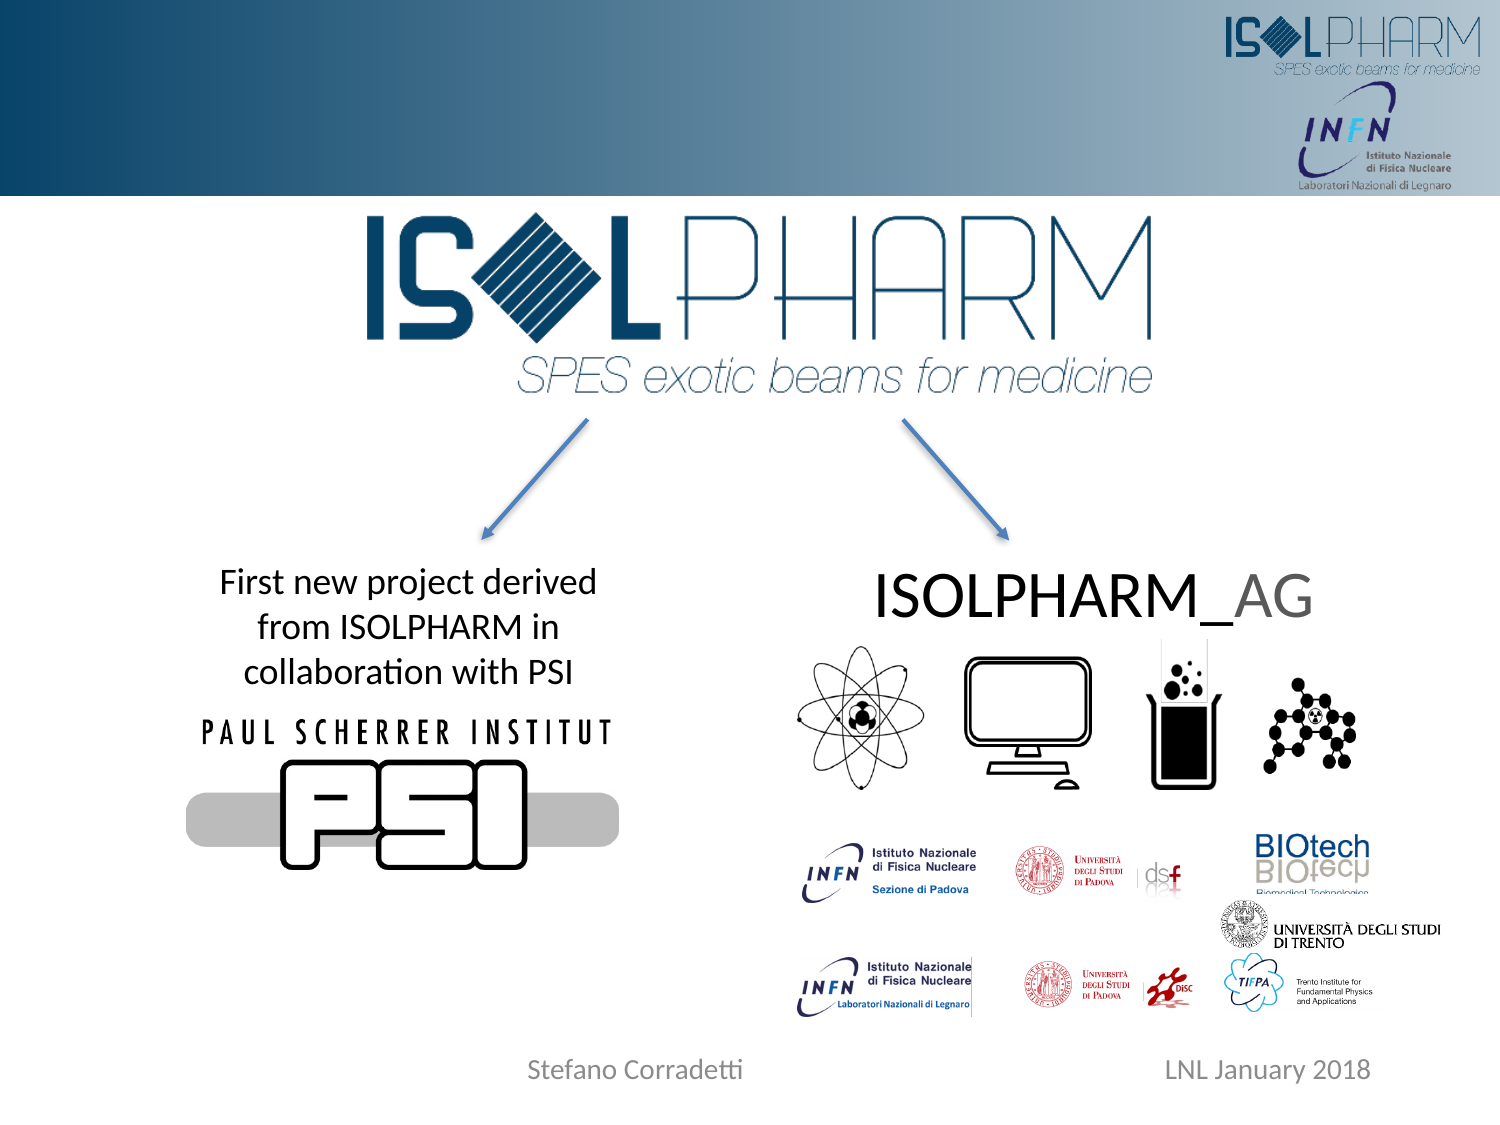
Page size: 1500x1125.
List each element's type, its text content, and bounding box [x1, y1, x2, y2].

picture [186, 719, 619, 871]
picture [797, 957, 976, 1018]
text_box Stefano Corradetti [512, 1042, 988, 1103]
picture [797, 639, 1356, 791]
text_box LNL January 2018 [1149, 1042, 1500, 1103]
picture [1017, 957, 1197, 1018]
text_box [480, 418, 588, 541]
picture [1216, 830, 1444, 1012]
text_box ISOLPHARM_AG [858, 538, 1356, 639]
text_box First new project derived from ISOLPHARM in collaboration with PSI [173, 549, 644, 699]
picture [359, 196, 1159, 408]
picture [1223, 10, 1482, 194]
picture [802, 843, 977, 903]
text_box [902, 419, 1010, 541]
picture [1006, 843, 1187, 903]
